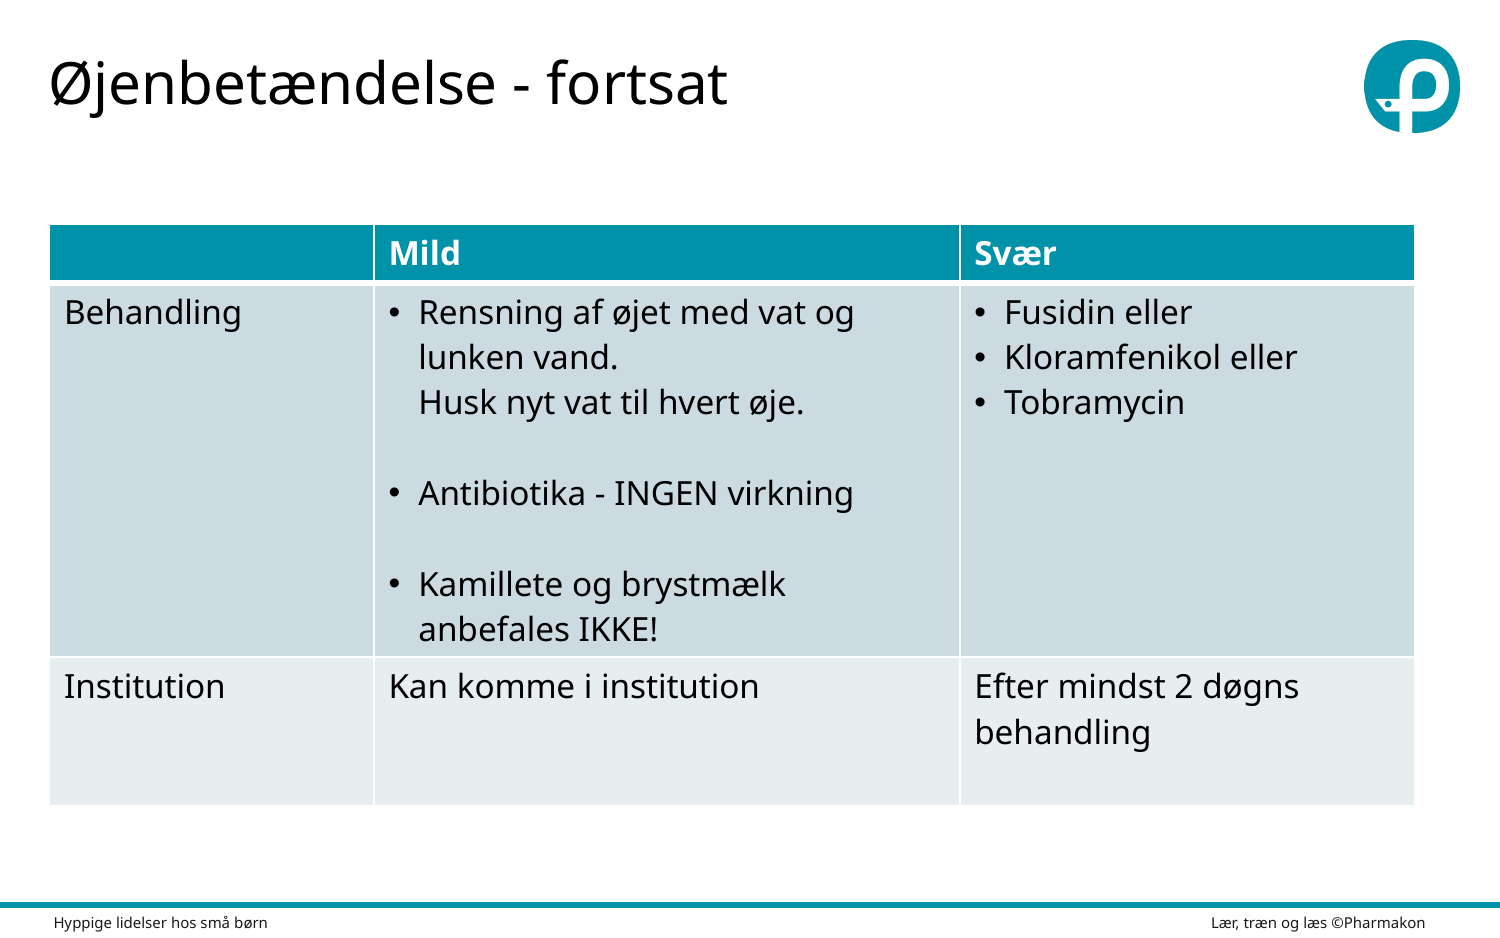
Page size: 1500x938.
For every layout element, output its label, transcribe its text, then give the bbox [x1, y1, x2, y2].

table_cell Kan komme i institution [375, 658, 959, 805]
table_cell Efter mindst 2 døgns behandling [961, 658, 1414, 805]
table_header Svær [961, 225, 1414, 280]
picture [1364, 40, 1460, 133]
table_cell Institution [50, 658, 373, 805]
table_cell Behandling [50, 286, 373, 656]
table_cell Rensning af øjet med vat og lunken vand. Husk nyt vat til hvert øje. Antibiotika - INGEN virkning Kamillete og brystmælk anbefales IKKE! [375, 286, 959, 656]
title Øjenbetændelse - fortsat [48, 46, 1334, 201]
table_cell Fusidin eller Kloramfenikol eller Tobramycin [961, 286, 1414, 656]
table_header [50, 225, 373, 280]
table_header Mild [375, 225, 959, 280]
